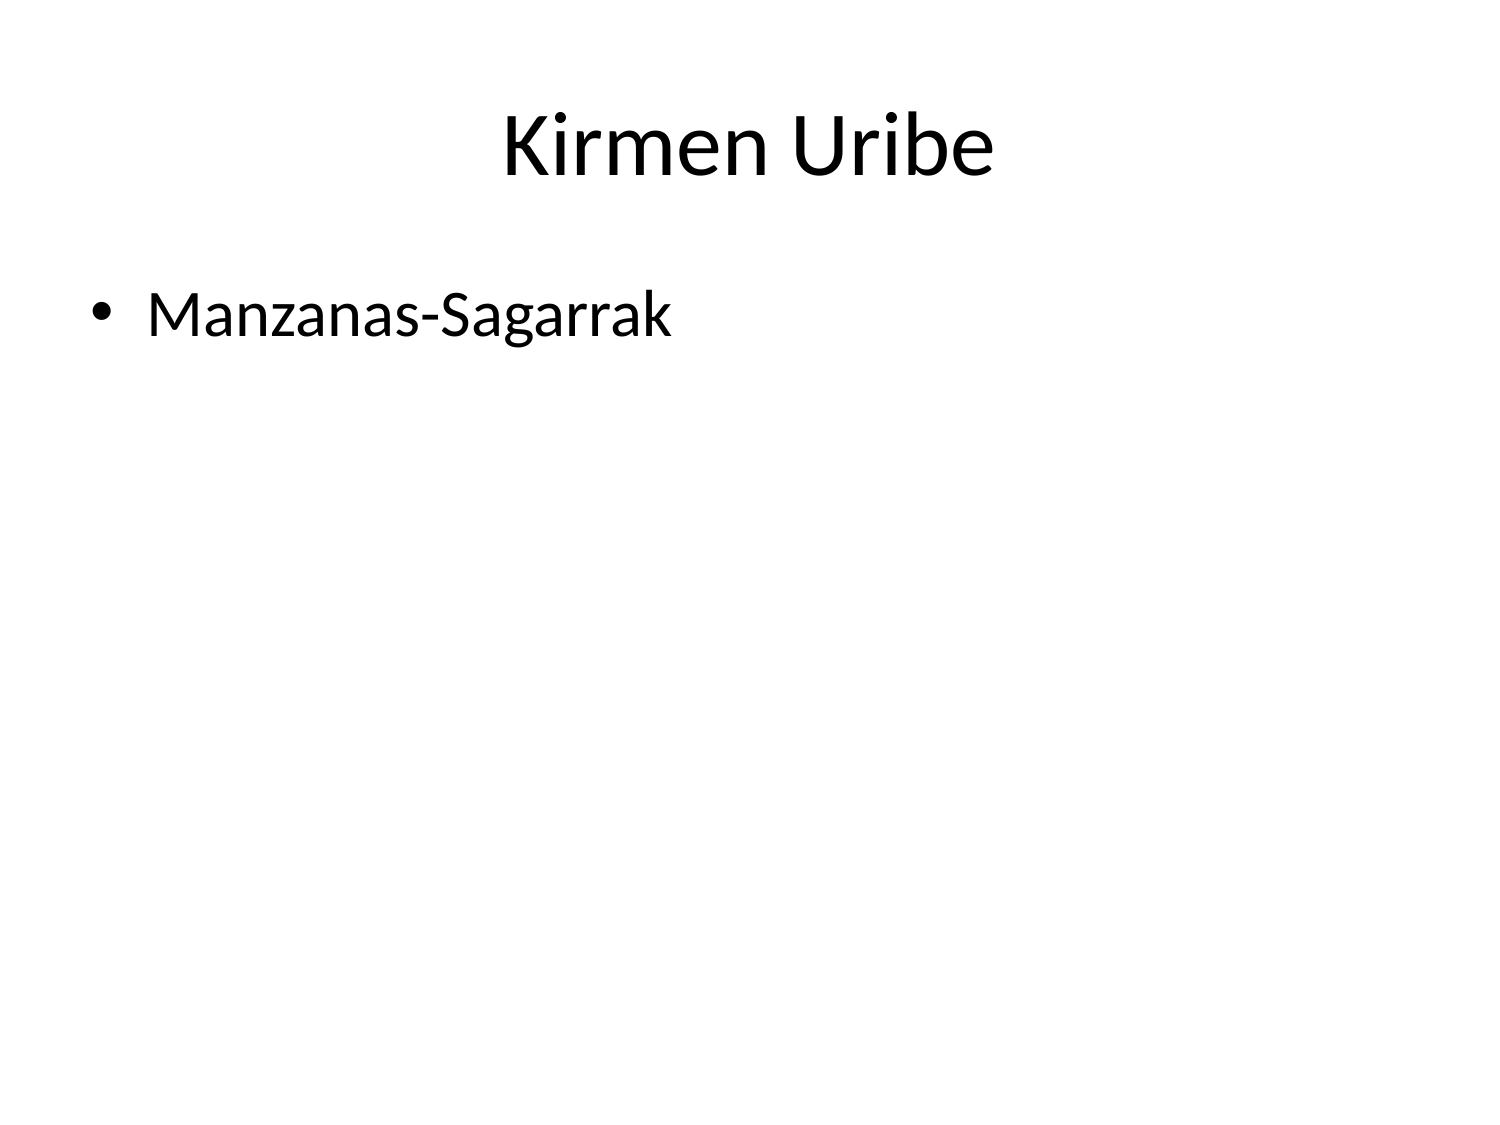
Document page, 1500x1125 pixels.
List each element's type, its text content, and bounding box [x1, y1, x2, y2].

list Manzanas-Sagarrak [75, 262, 1425, 1005]
title Kirmen Uribe [75, 45, 1425, 233]
